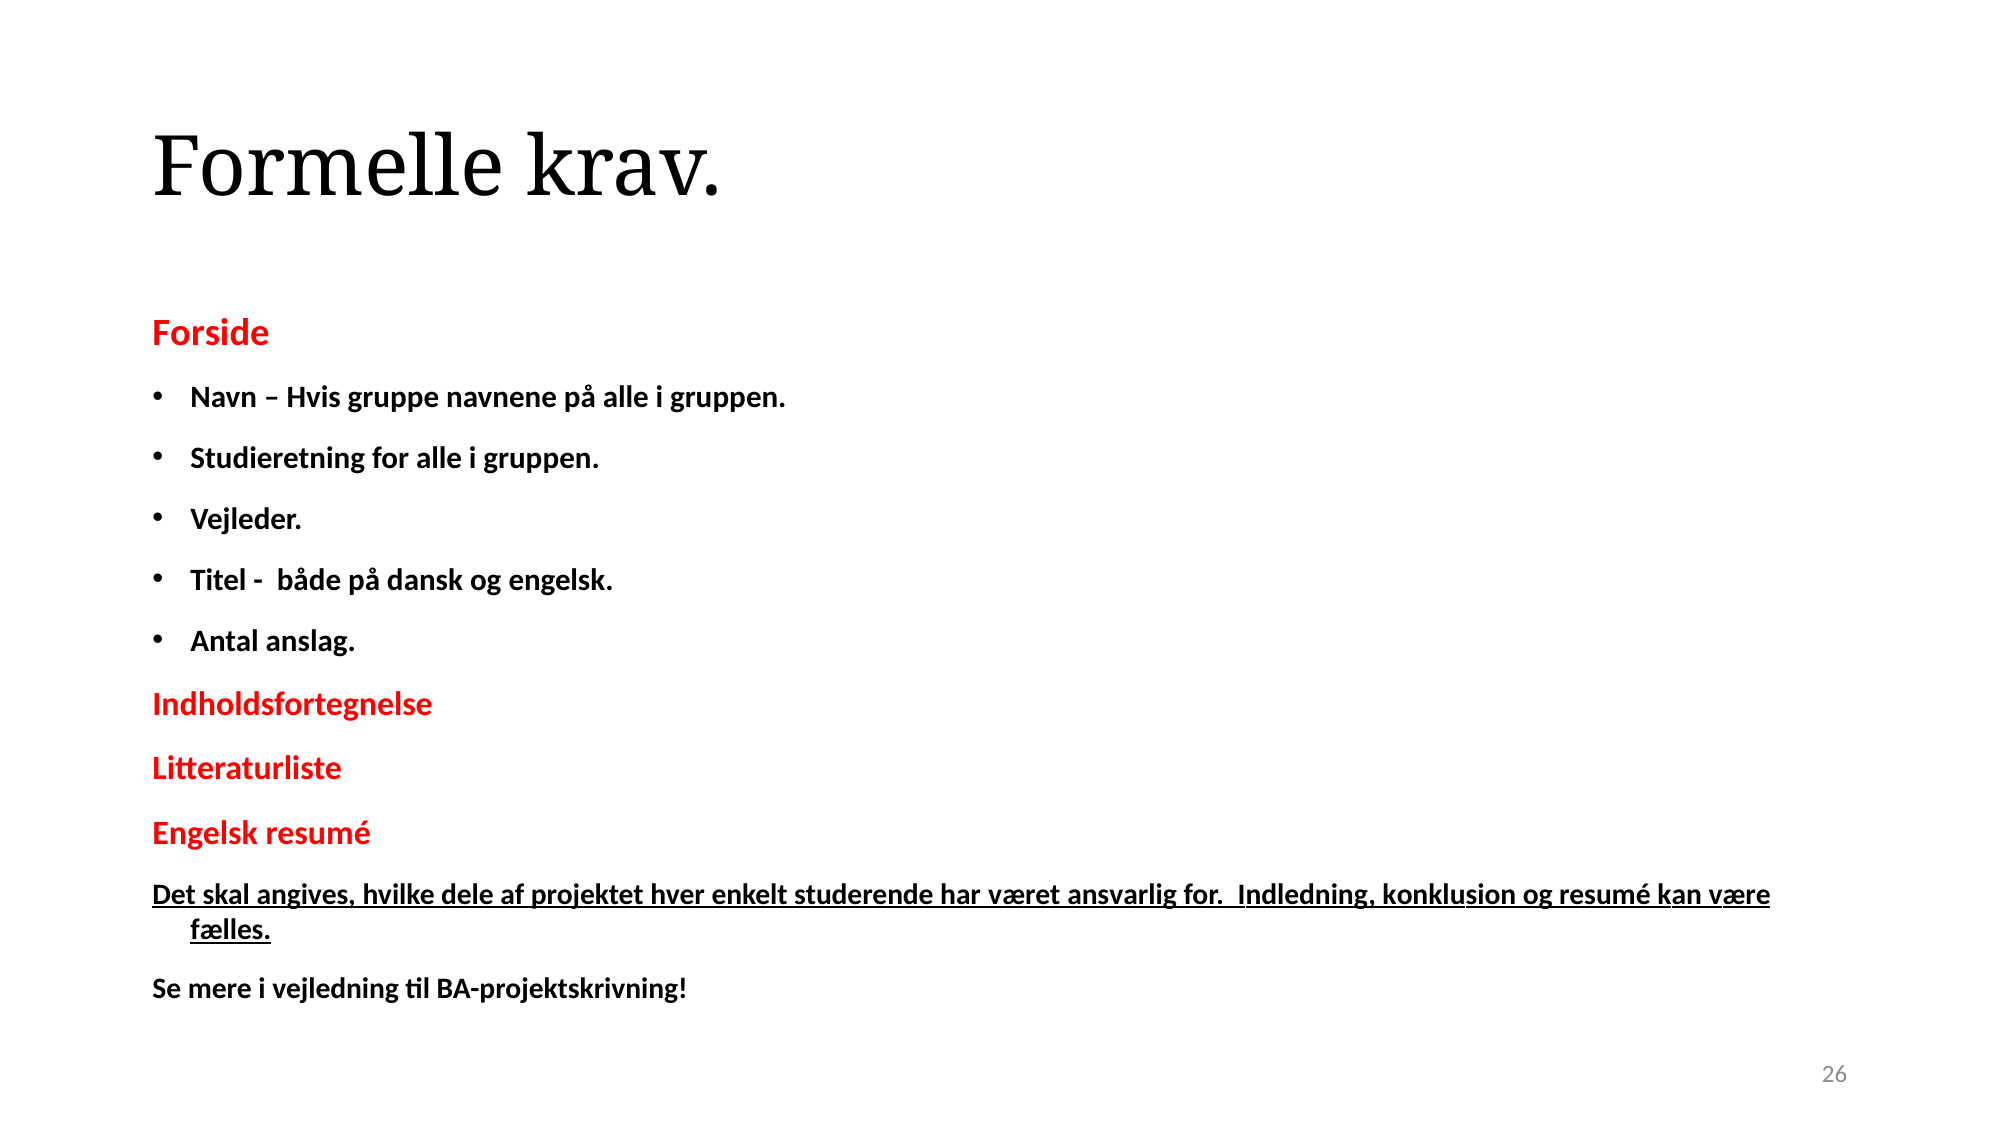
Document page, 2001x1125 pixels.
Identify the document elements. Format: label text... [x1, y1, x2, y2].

title Formelle krav. [137, 59, 1863, 278]
list Forside Navn – Hvis gruppe navnene på alle i gruppen. Studieretning for alle i gruppen. Vejleder. Titel - både på dansk og engelsk. Antal anslag. Indholdsfortegnelse Litteraturliste Engelsk resumé Det skal angives, hvilke dele af projektet hver enkelt studerende har været ansvarlig for. Indledning, konklusion og resumé kan være fælles. Se mere i vejledning til BA-projektskrivning! [137, 299, 1863, 1014]
slide_number 26 [1412, 1042, 1863, 1103]
